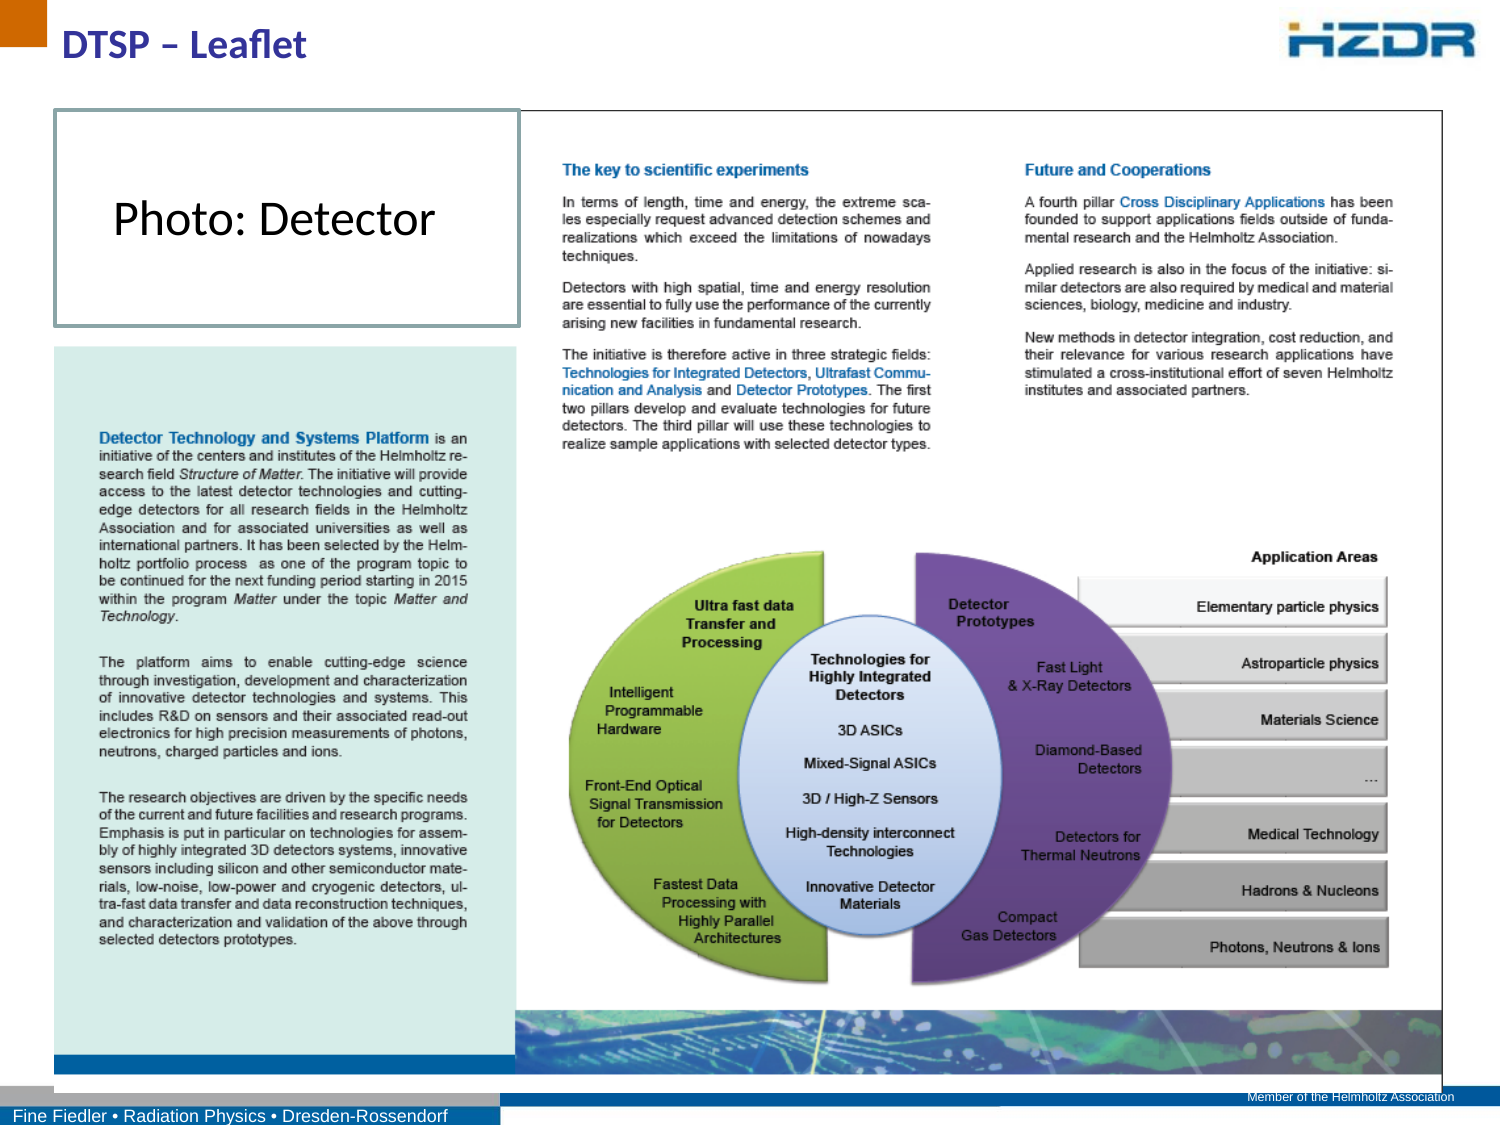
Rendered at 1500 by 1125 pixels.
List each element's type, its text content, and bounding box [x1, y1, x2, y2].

text_box DTSP – Leaflet [47, 9, 1477, 74]
picture [0, 1, 1500, 1125]
